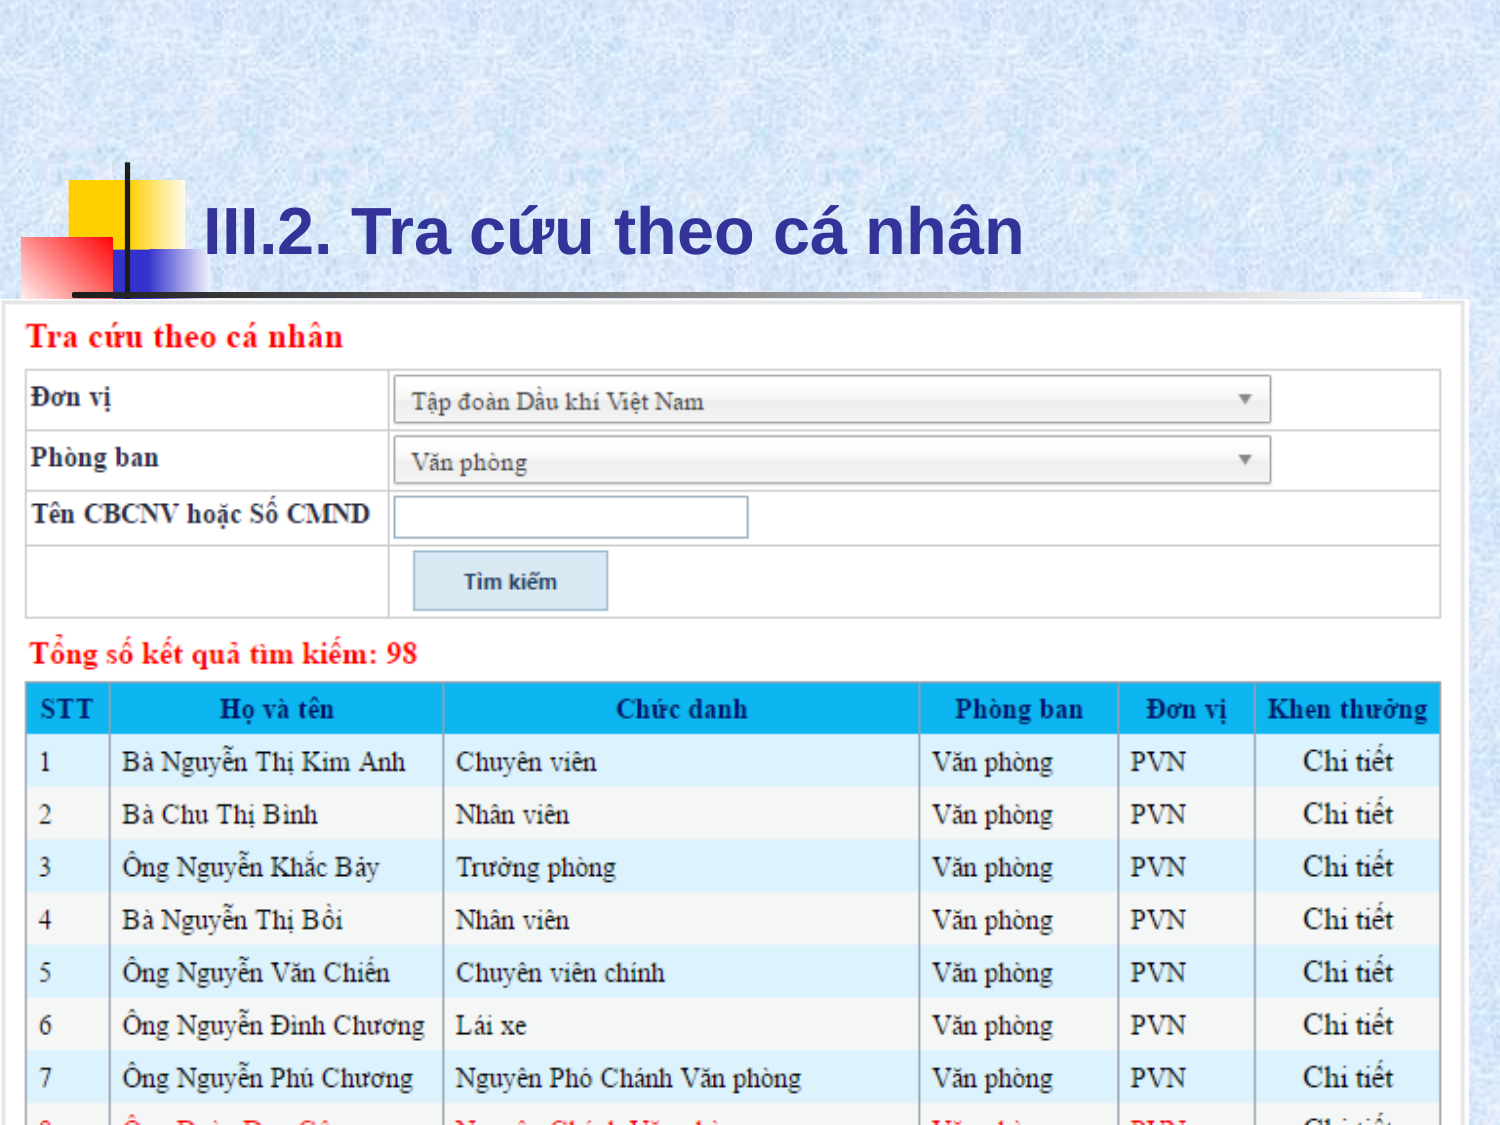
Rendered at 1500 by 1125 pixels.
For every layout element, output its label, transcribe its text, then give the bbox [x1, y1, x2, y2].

title III.2. Tra cứu theo cá nhân [188, 34, 1468, 276]
picture [0, 0, 1500, 1125]
